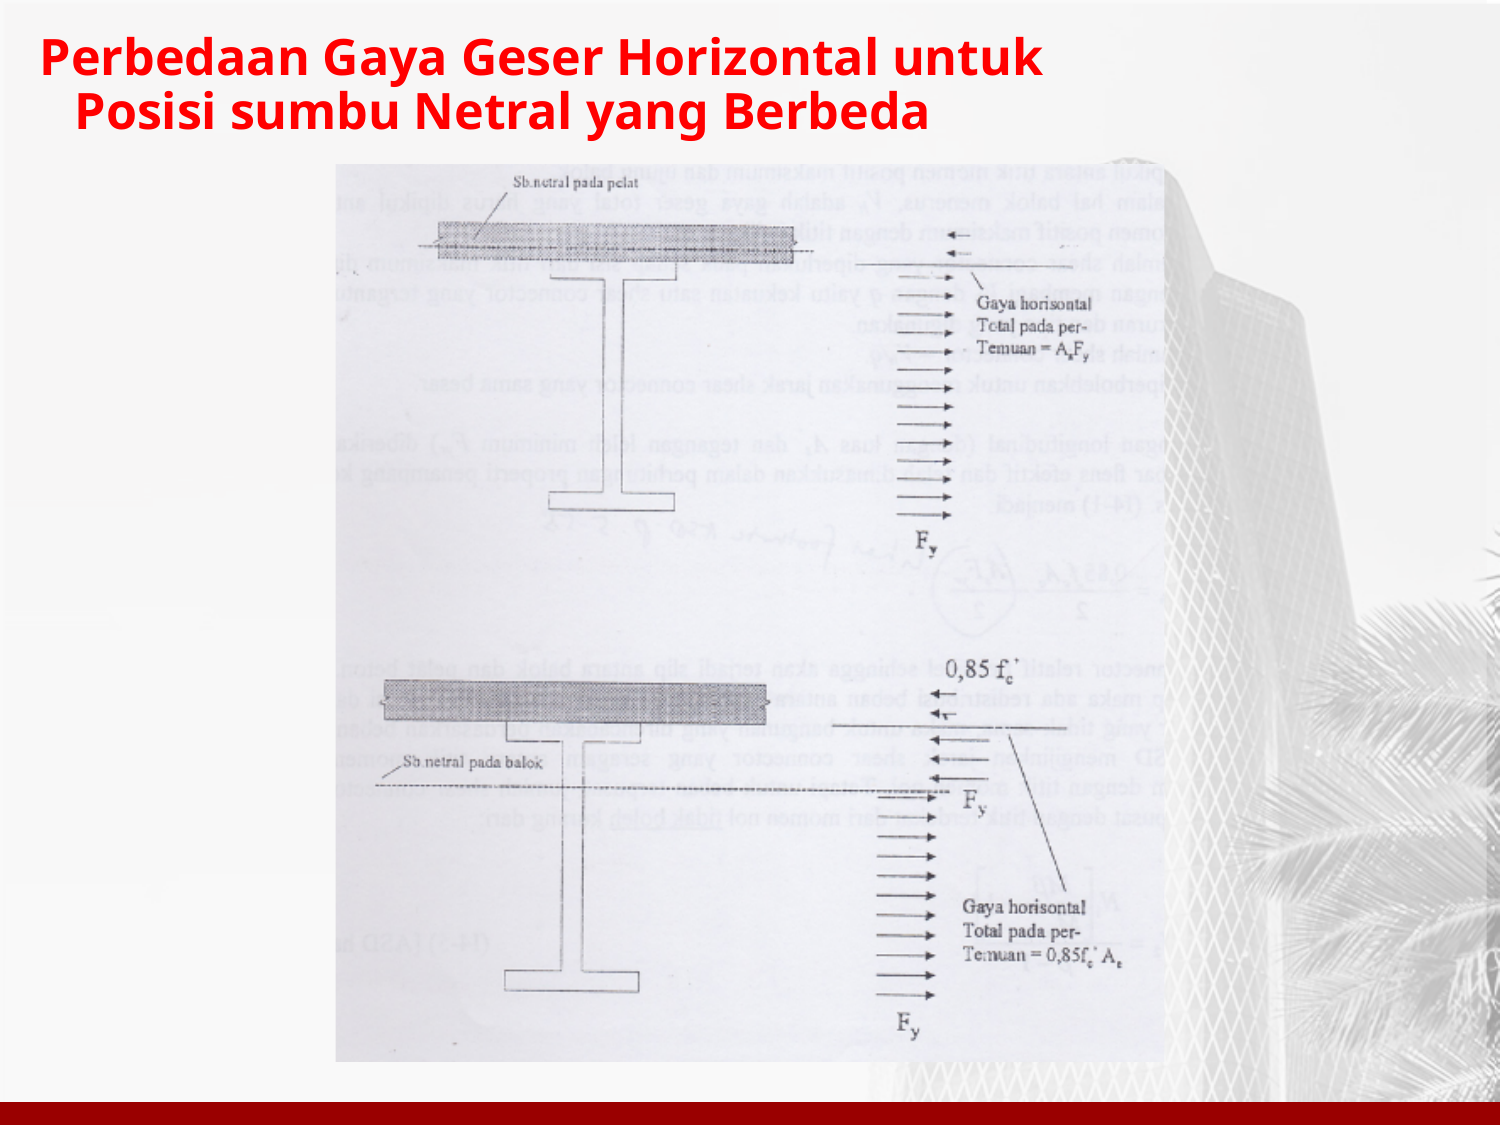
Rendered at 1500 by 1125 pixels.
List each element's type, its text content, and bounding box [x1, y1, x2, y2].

list Perbedaan Gaya Geser Horizontal untuk Posisi sumbu Netral yang Berbeda [24, 24, 1213, 150]
picture [0, 1102, 1500, 1125]
picture [335, 164, 1165, 1062]
